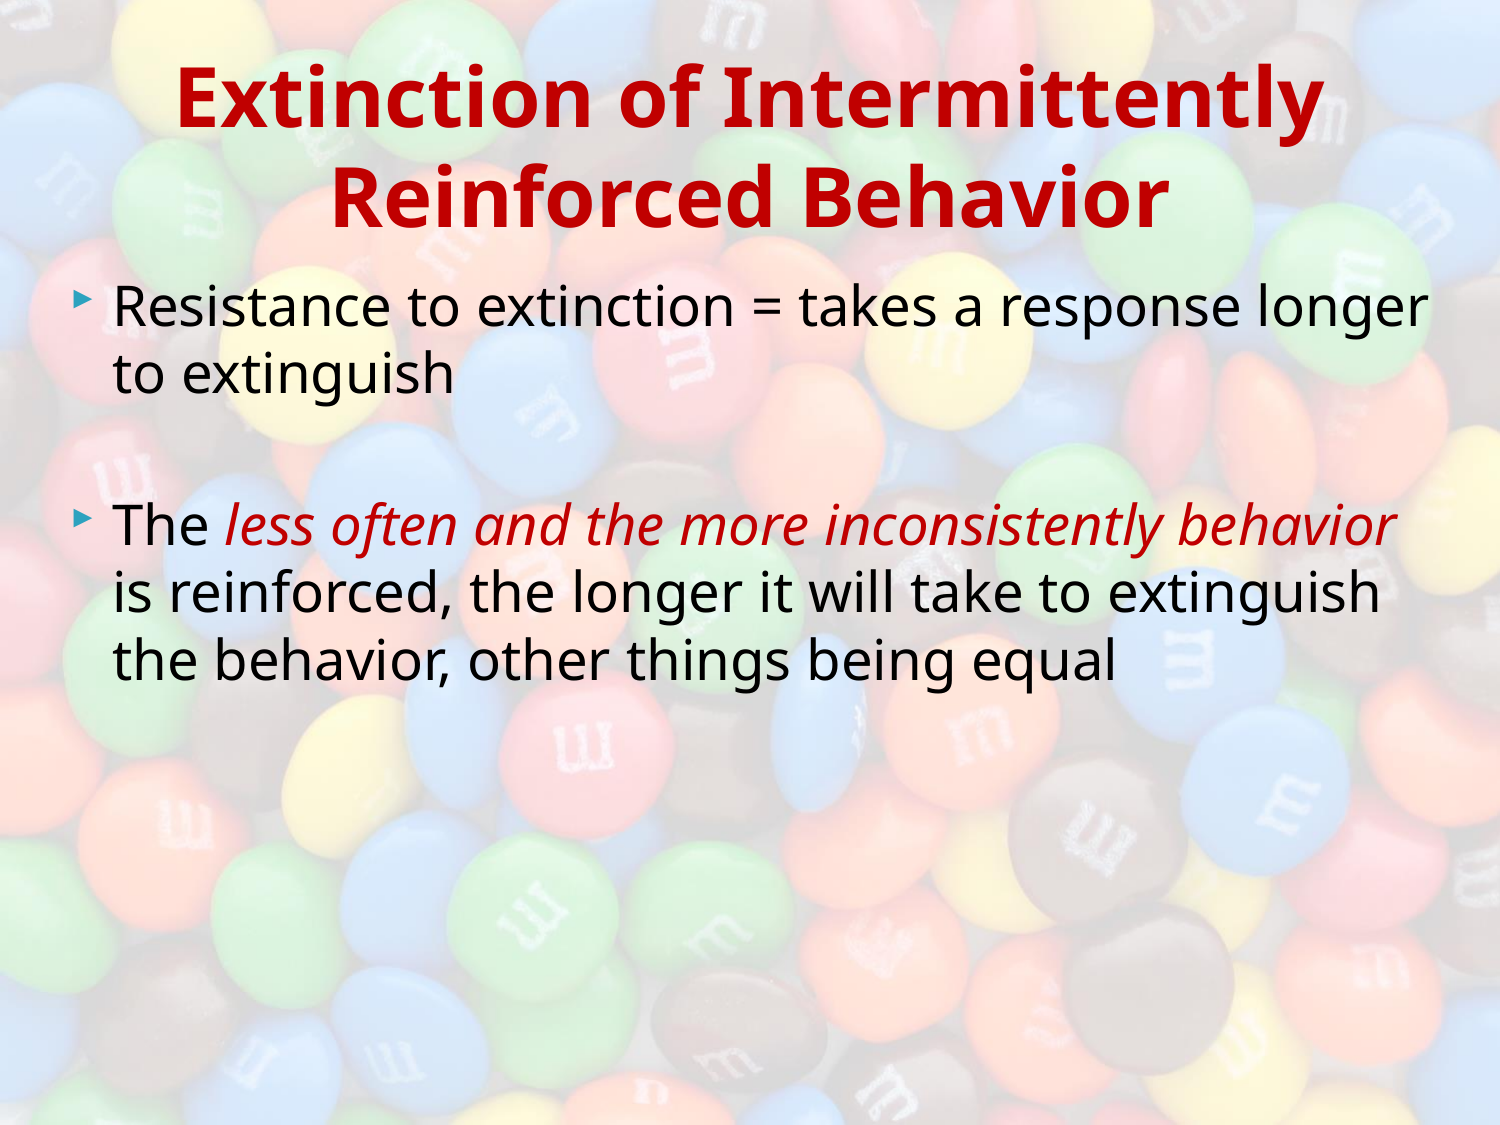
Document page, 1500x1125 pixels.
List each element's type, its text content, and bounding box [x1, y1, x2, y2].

title Extinction of Intermittently Reinforced Behavior [112, 36, 1388, 252]
picture [0, 0, 1500, 1125]
list Resistance to extinction = takes a response longer to extinguish The less often and the more inconsistently behavior is reinforced, the longer it will take to extinguish the behavior, other things being equal [37, 262, 1450, 1125]
